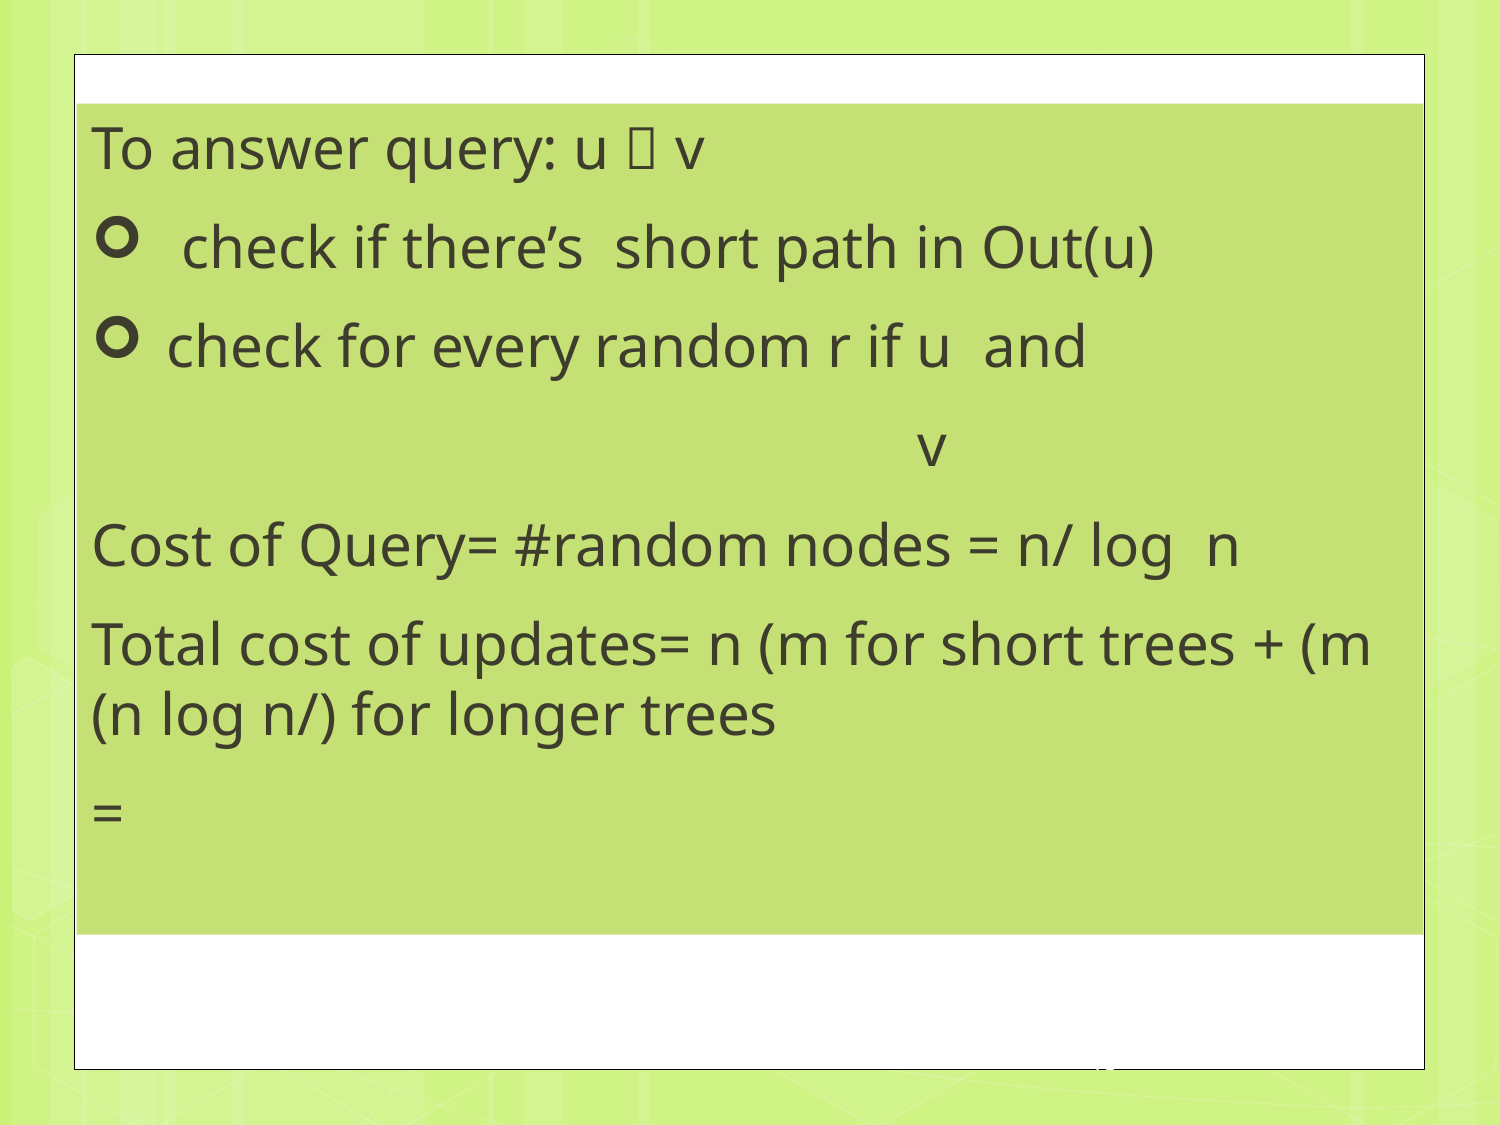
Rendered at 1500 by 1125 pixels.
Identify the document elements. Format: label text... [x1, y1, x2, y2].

slide_number 15 [1074, 1025, 1388, 1100]
